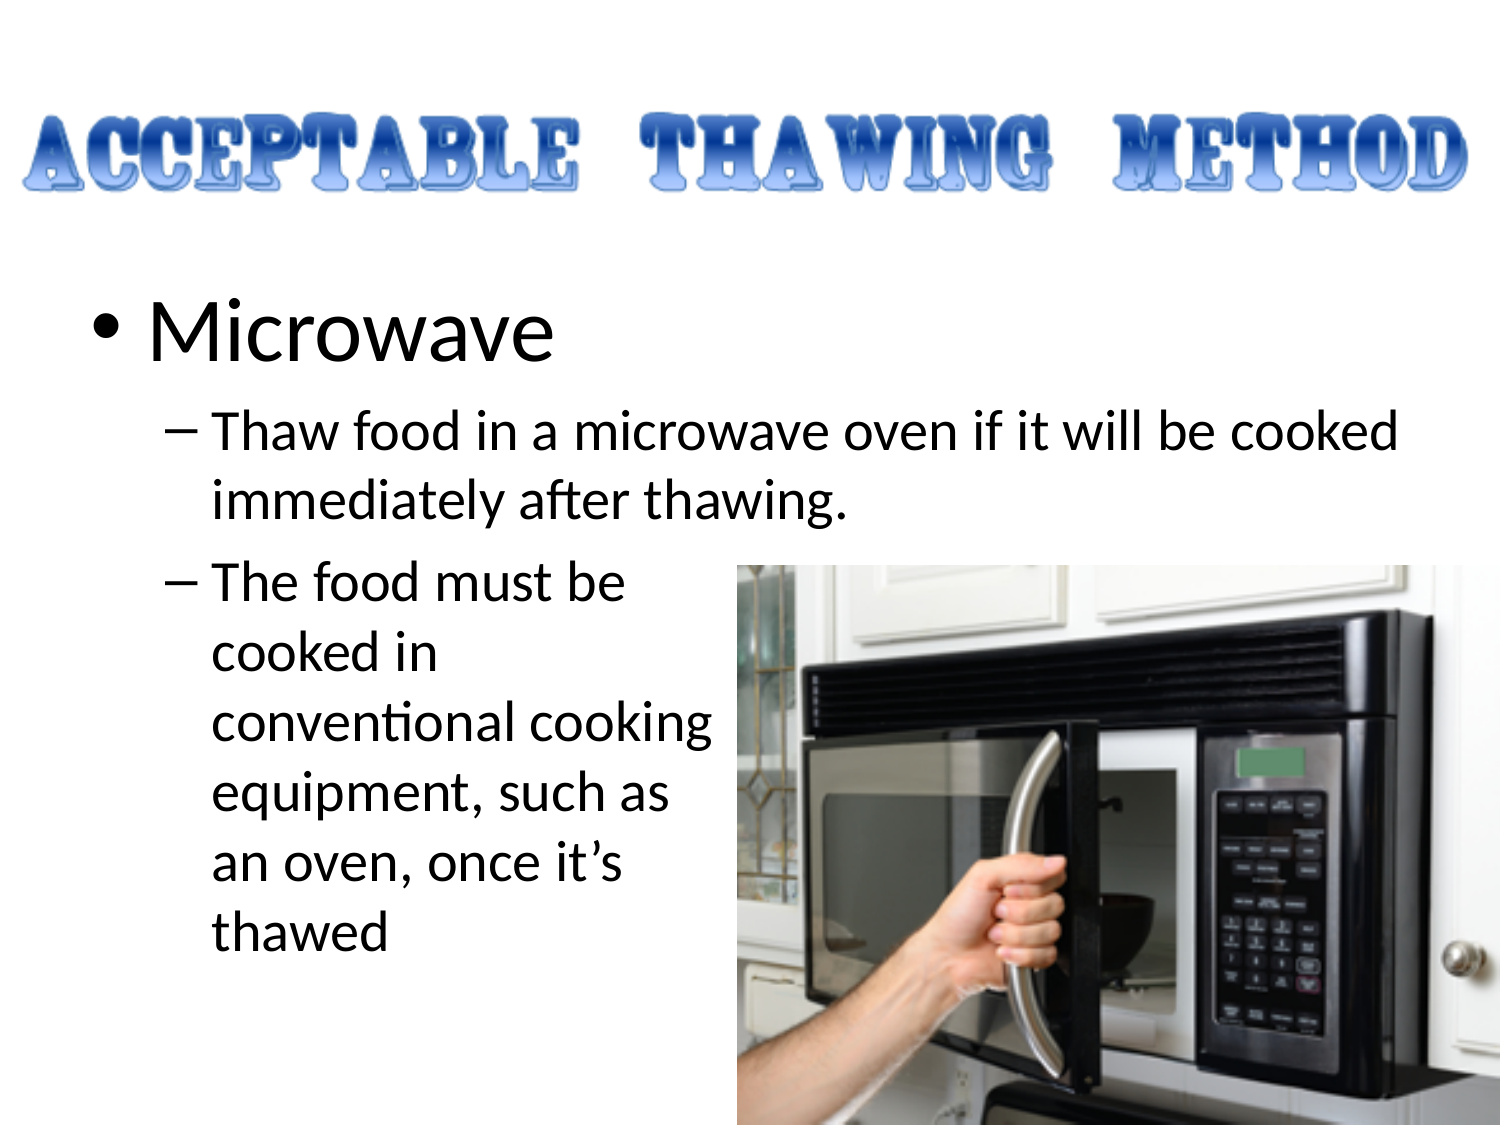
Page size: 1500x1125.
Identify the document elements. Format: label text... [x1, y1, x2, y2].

picture [737, 565, 1500, 1125]
picture [2, 87, 1488, 213]
list Microwave Thaw food in a microwave oven if it will be cooked immediately after thawing. The food must be cooked in conventional cooking equipment, such as an oven, once it’s thawed [75, 262, 1425, 1005]
